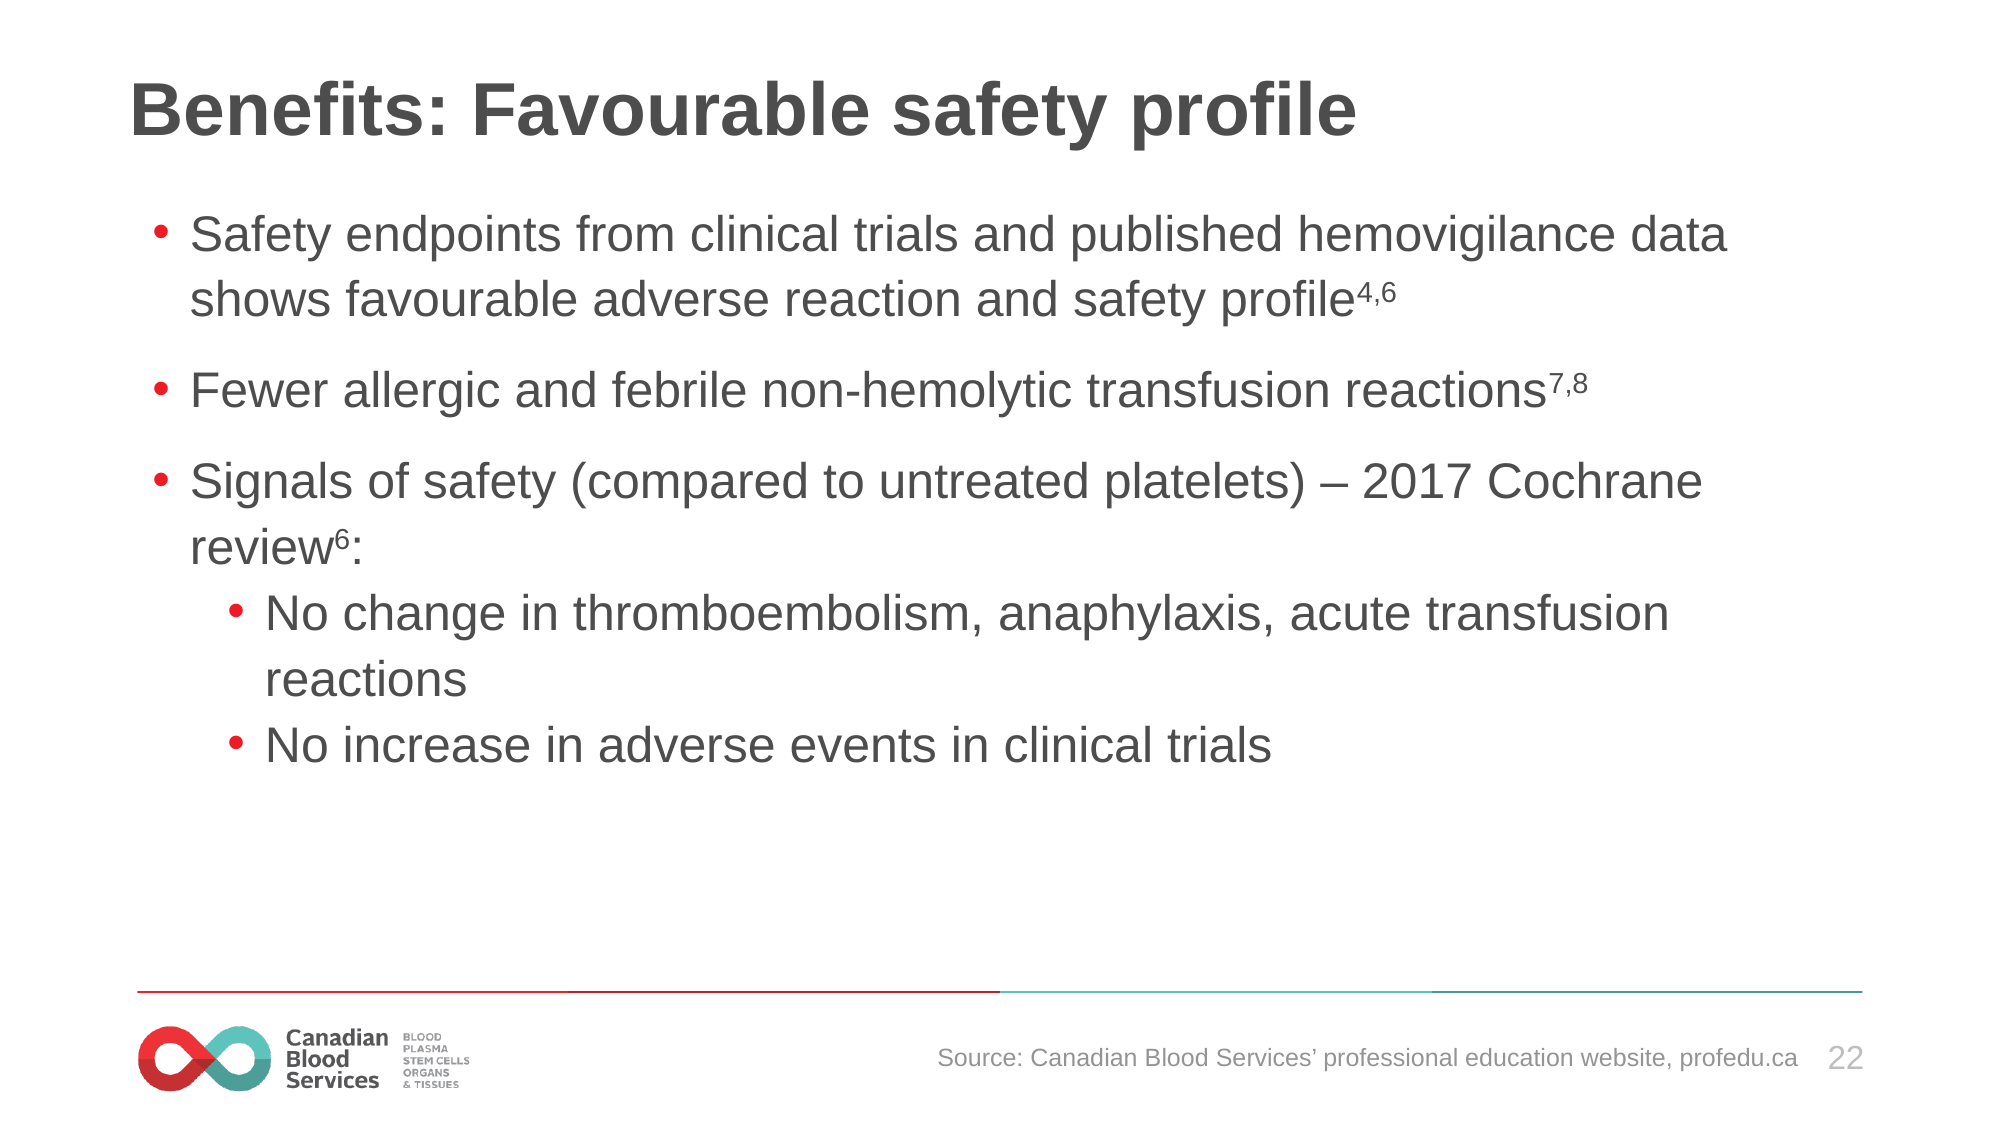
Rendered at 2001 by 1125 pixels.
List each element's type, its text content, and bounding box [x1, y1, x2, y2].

picture [132, 1024, 475, 1094]
text_box Source: Canadian Blood Services’ professional education website, profedu.ca [922, 1034, 1816, 1080]
title Benefits: Favourable safety profile [114, 4, 2000, 160]
list Safety endpoints from clinical trials and published hemovigilance data shows favourable adverse reaction and safety profile4,6 Fewer allergic and febrile non-hemolytic transfusion reactions7,8 Signals of safety (compared to untreated platelets) – 2017 Cochrane review6: No change in thromboembolism, anaphylaxis, acute transfusion reactions No increase in adverse events in clinical trials [137, 187, 1863, 933]
